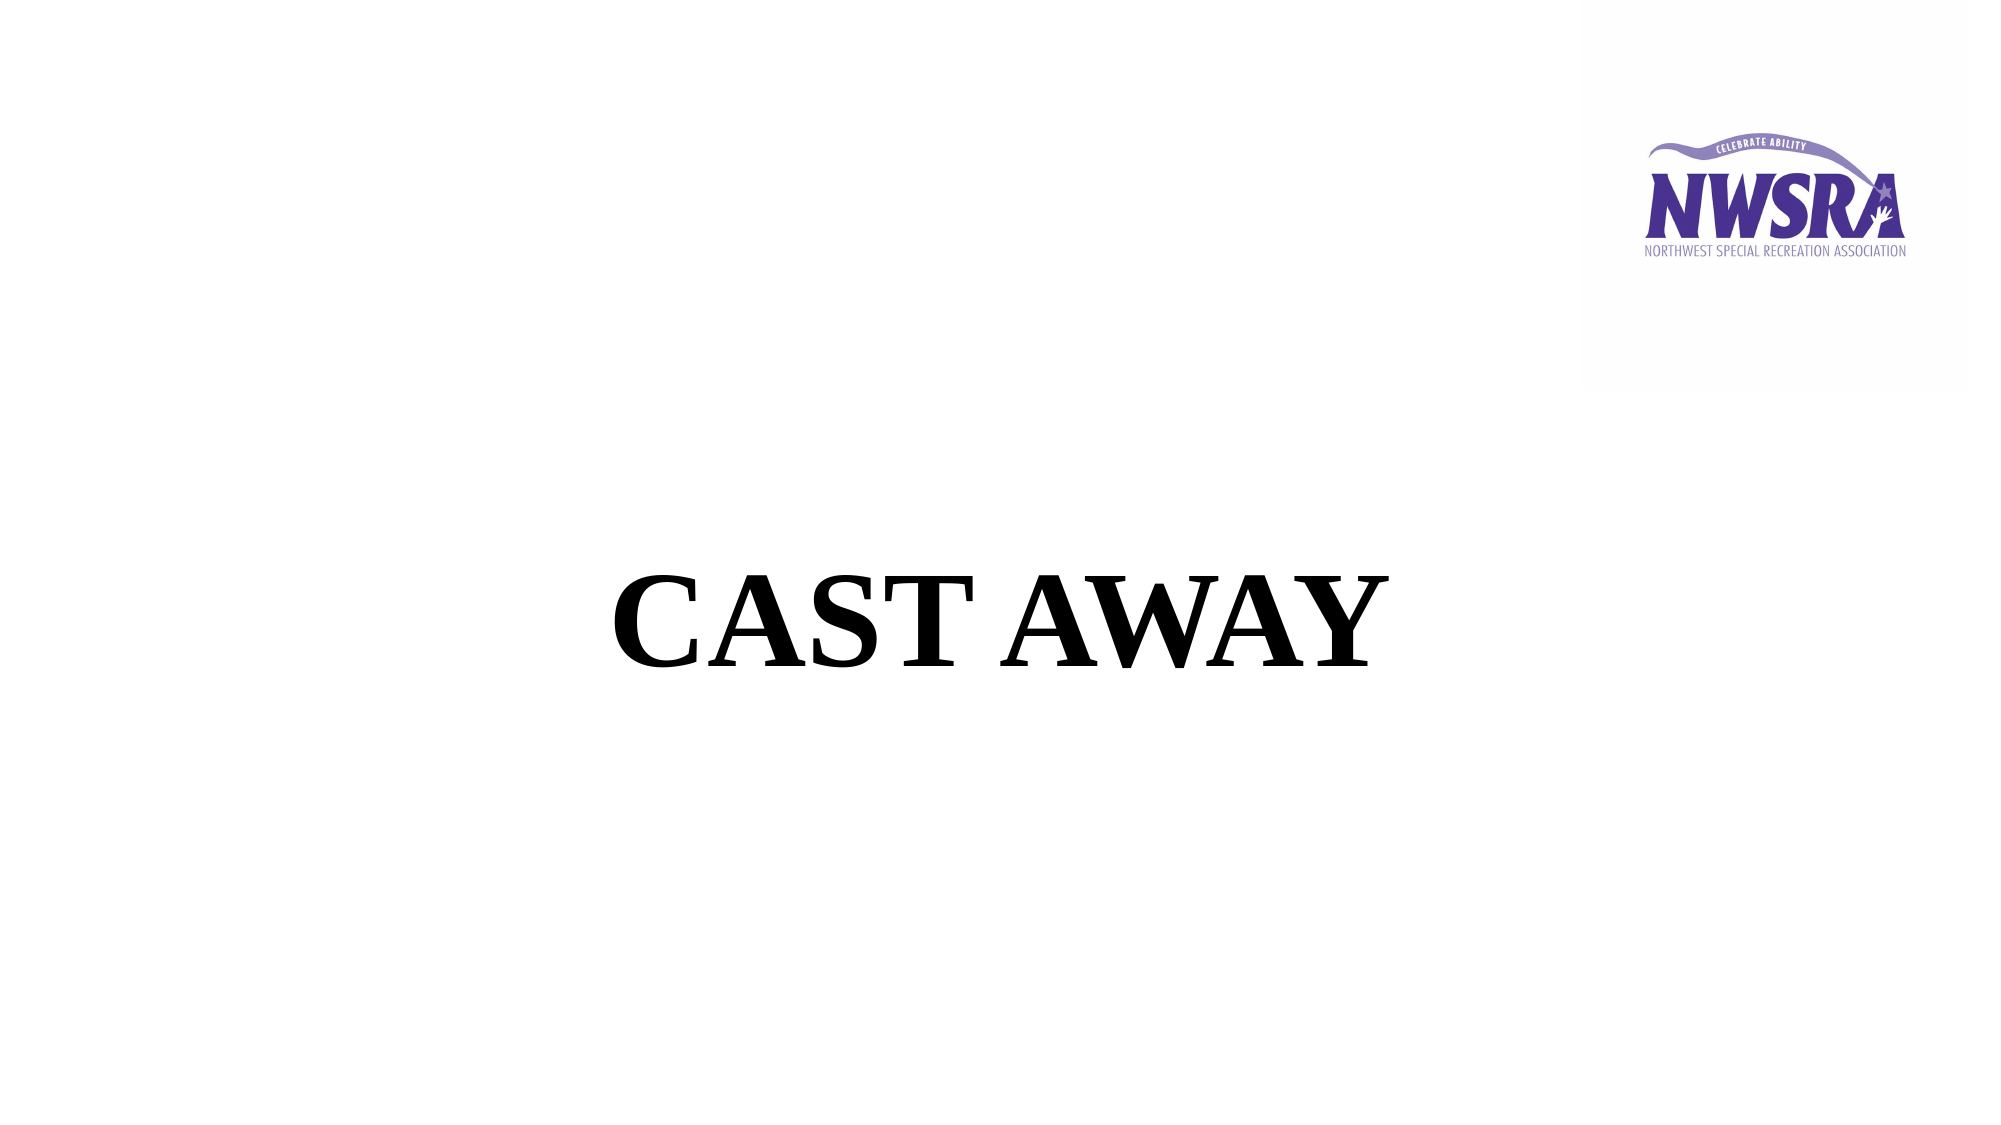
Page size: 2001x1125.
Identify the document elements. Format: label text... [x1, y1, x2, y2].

picture [1580, 0, 1970, 390]
title CAST AWAY [137, 513, 1863, 731]
